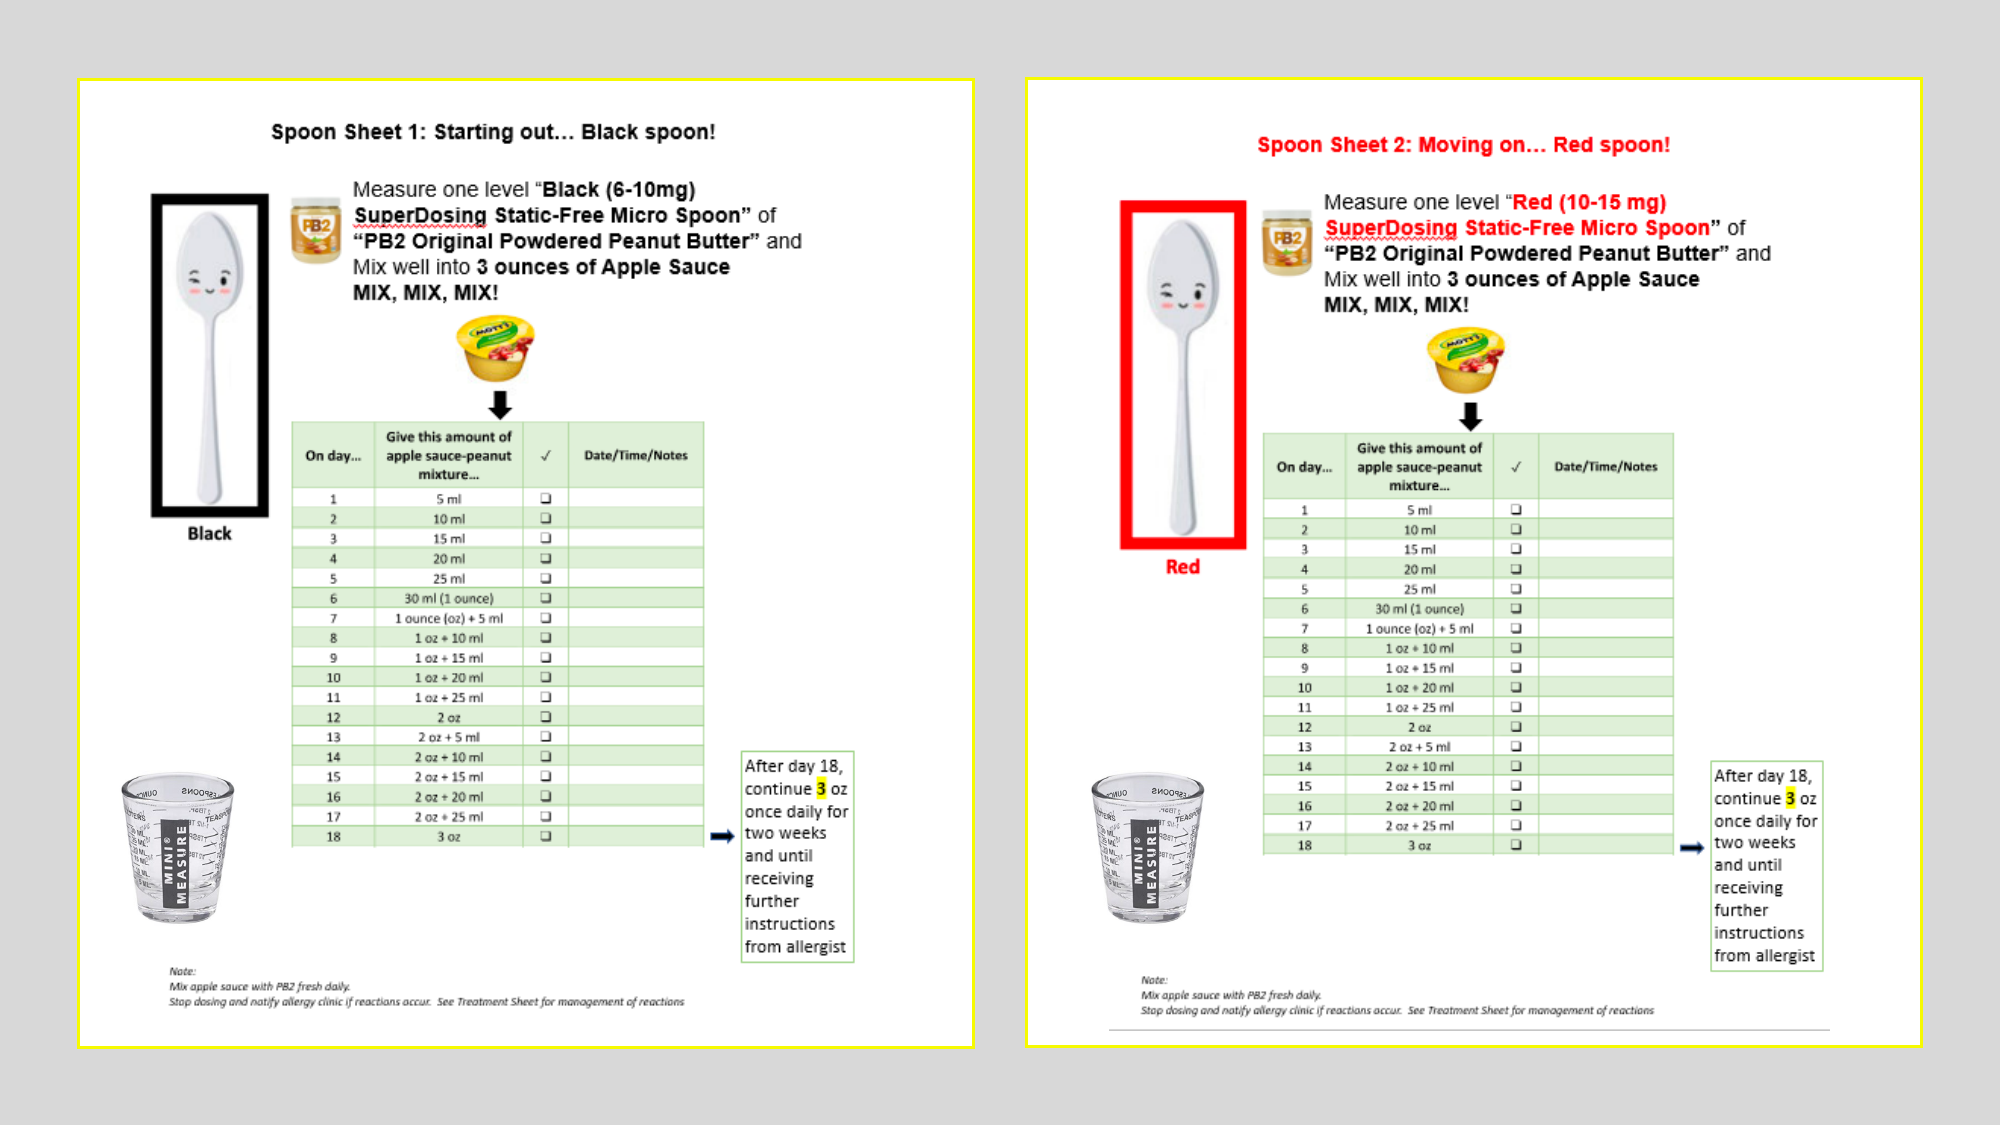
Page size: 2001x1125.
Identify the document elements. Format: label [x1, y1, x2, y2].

text_box [77, 79, 975, 1048]
text_box [0, 0, 2000, 1125]
picture [1061, 116, 1830, 1031]
text_box [1025, 78, 1923, 1047]
picture [91, 106, 864, 1021]
